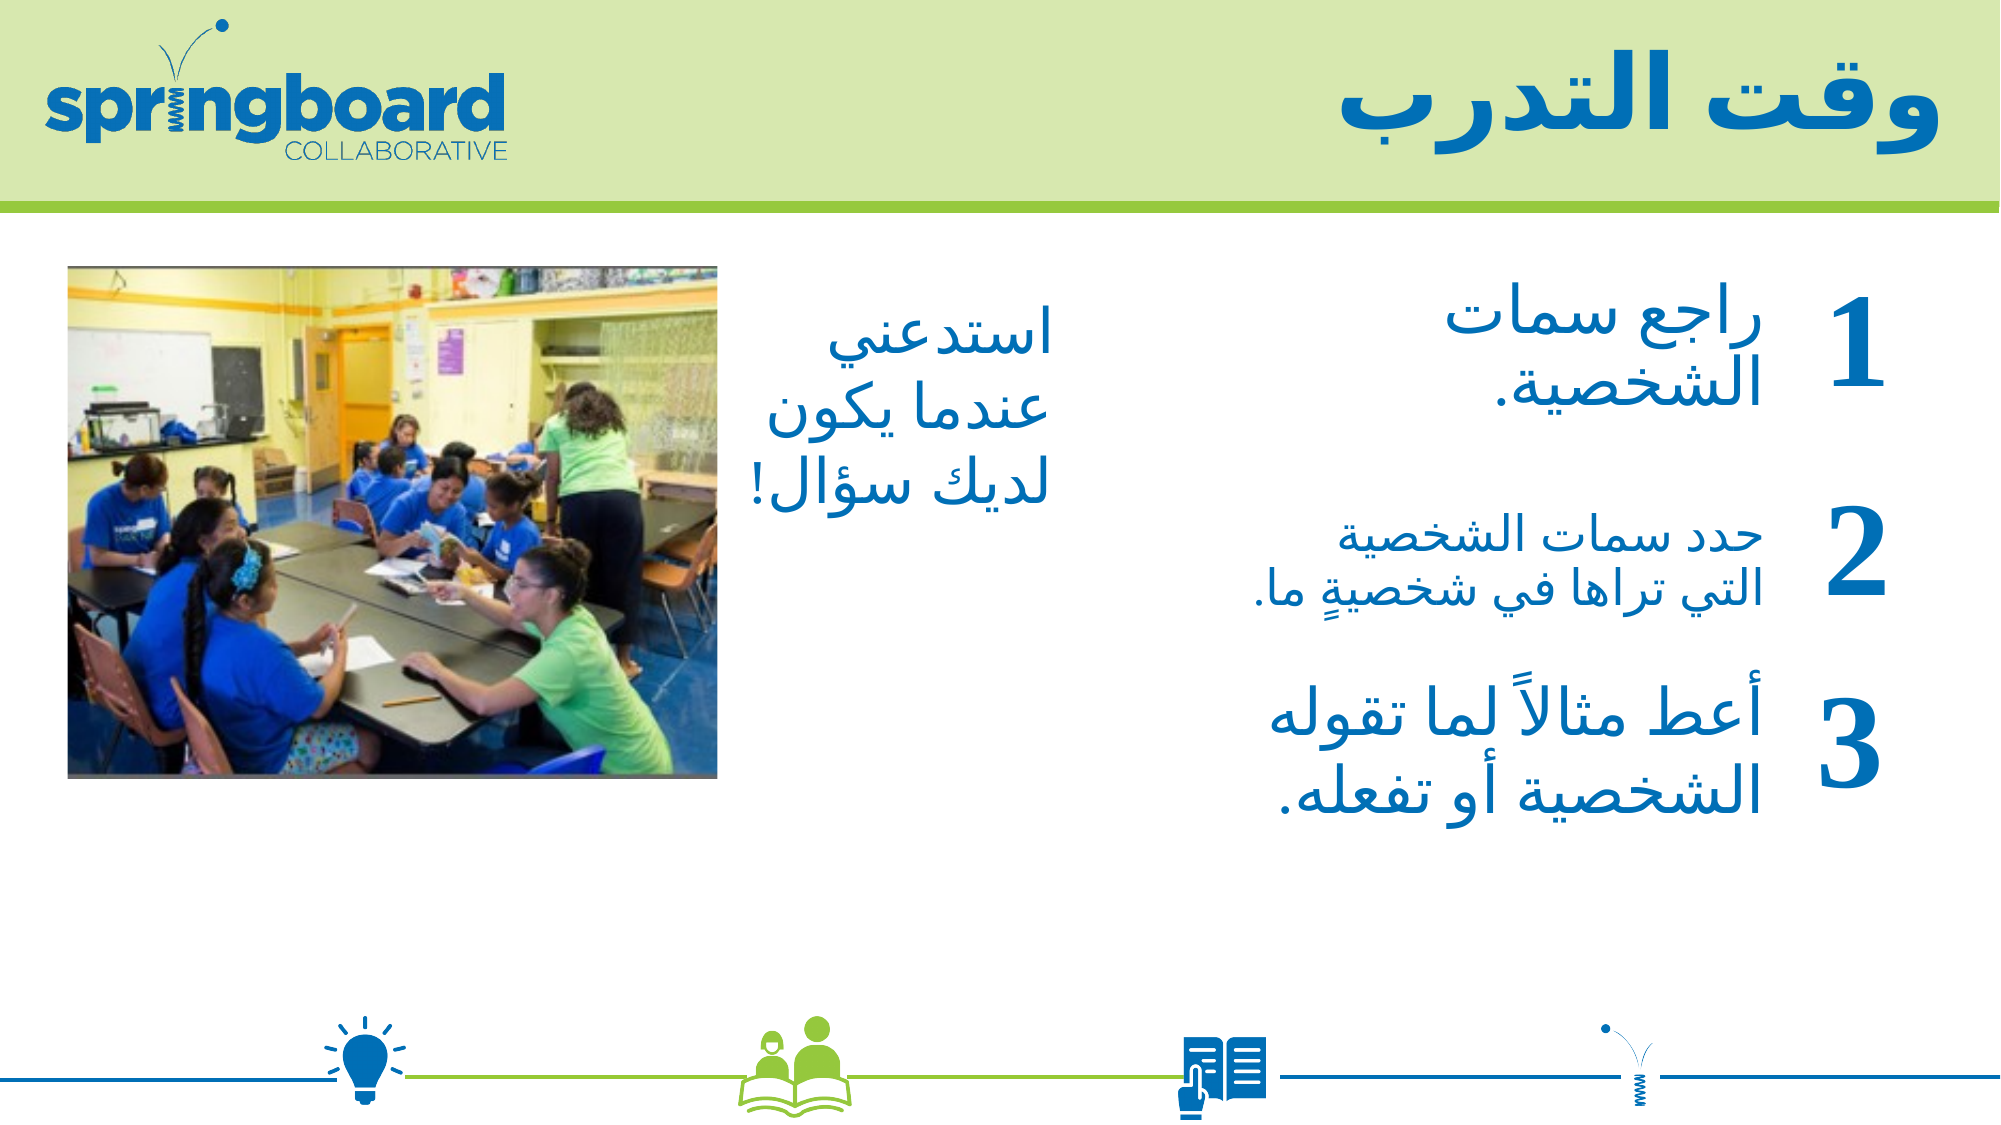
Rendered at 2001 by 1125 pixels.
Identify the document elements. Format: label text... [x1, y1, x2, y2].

picture [324, 1016, 406, 1105]
title وقت التدرب [0, 0, 1962, 194]
picture [1178, 1037, 1266, 1120]
picture [738, 1016, 852, 1118]
picture [67, 265, 718, 779]
list حدد سمات الشخصية التي تراها في شخصيةٍ ما. [1223, 475, 1781, 650]
list 1 [1806, 261, 1946, 435]
list استدعني عندما يكون لديك سؤال! [724, 283, 1108, 604]
list أعط مثالاً لما تقوله الشخصية أو تفعله. [1223, 661, 1781, 835]
list 2 [1806, 470, 1946, 644]
picture [1601, 1024, 1653, 1106]
list 3 [1799, 661, 1939, 835]
list راجع سمات الشخصية. [1223, 261, 1781, 435]
